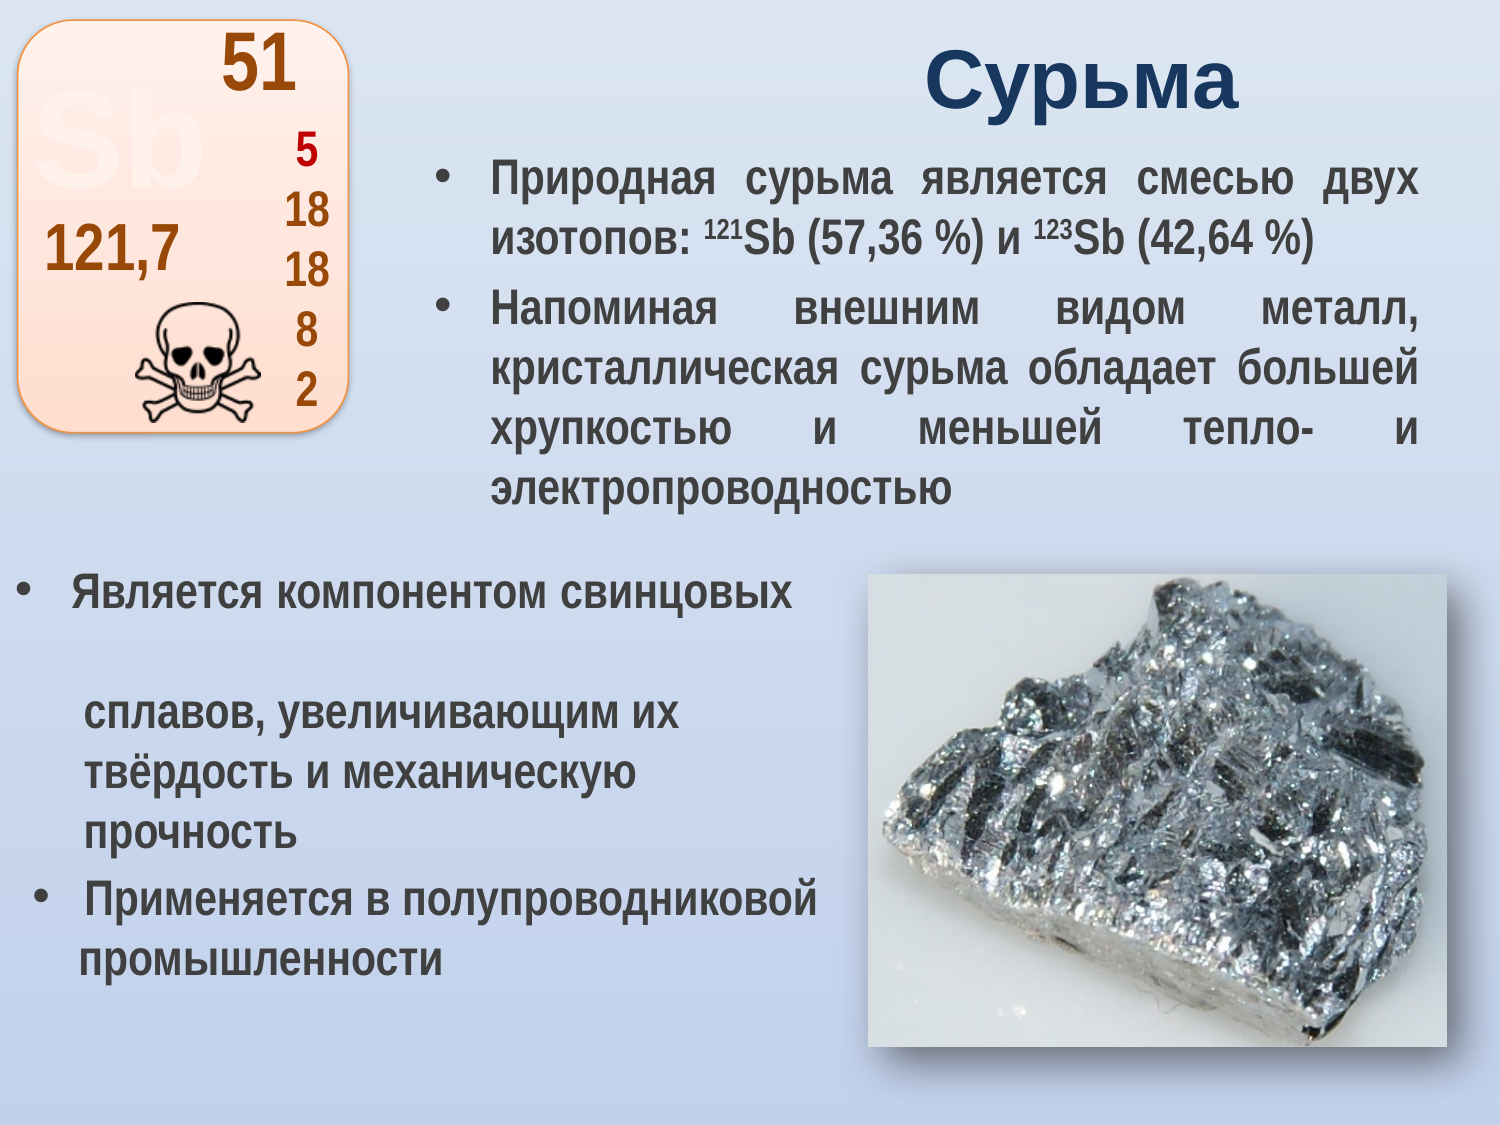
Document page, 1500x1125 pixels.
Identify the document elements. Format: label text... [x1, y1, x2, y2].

text_box Применяется в полупроводниковой промышленности [17, 857, 857, 993]
text_box Является компонентом свинцовых сплавов, увеличивающим их твёрдость и механическую прочность [0, 550, 821, 866]
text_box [17, 0, 349, 443]
picture [135, 302, 261, 424]
title Сурьма [738, 0, 1425, 137]
list Природная сурьма является смесью двух изотопов: 121Sb (57,36 %) и 123Sb (42,64 %) Напоминая внешним видом металл, кристаллическая сурьма обладает большей хрупкостью и меньшей тепло- и электропроводностью [419, 137, 1436, 528]
picture [867, 574, 1448, 1048]
